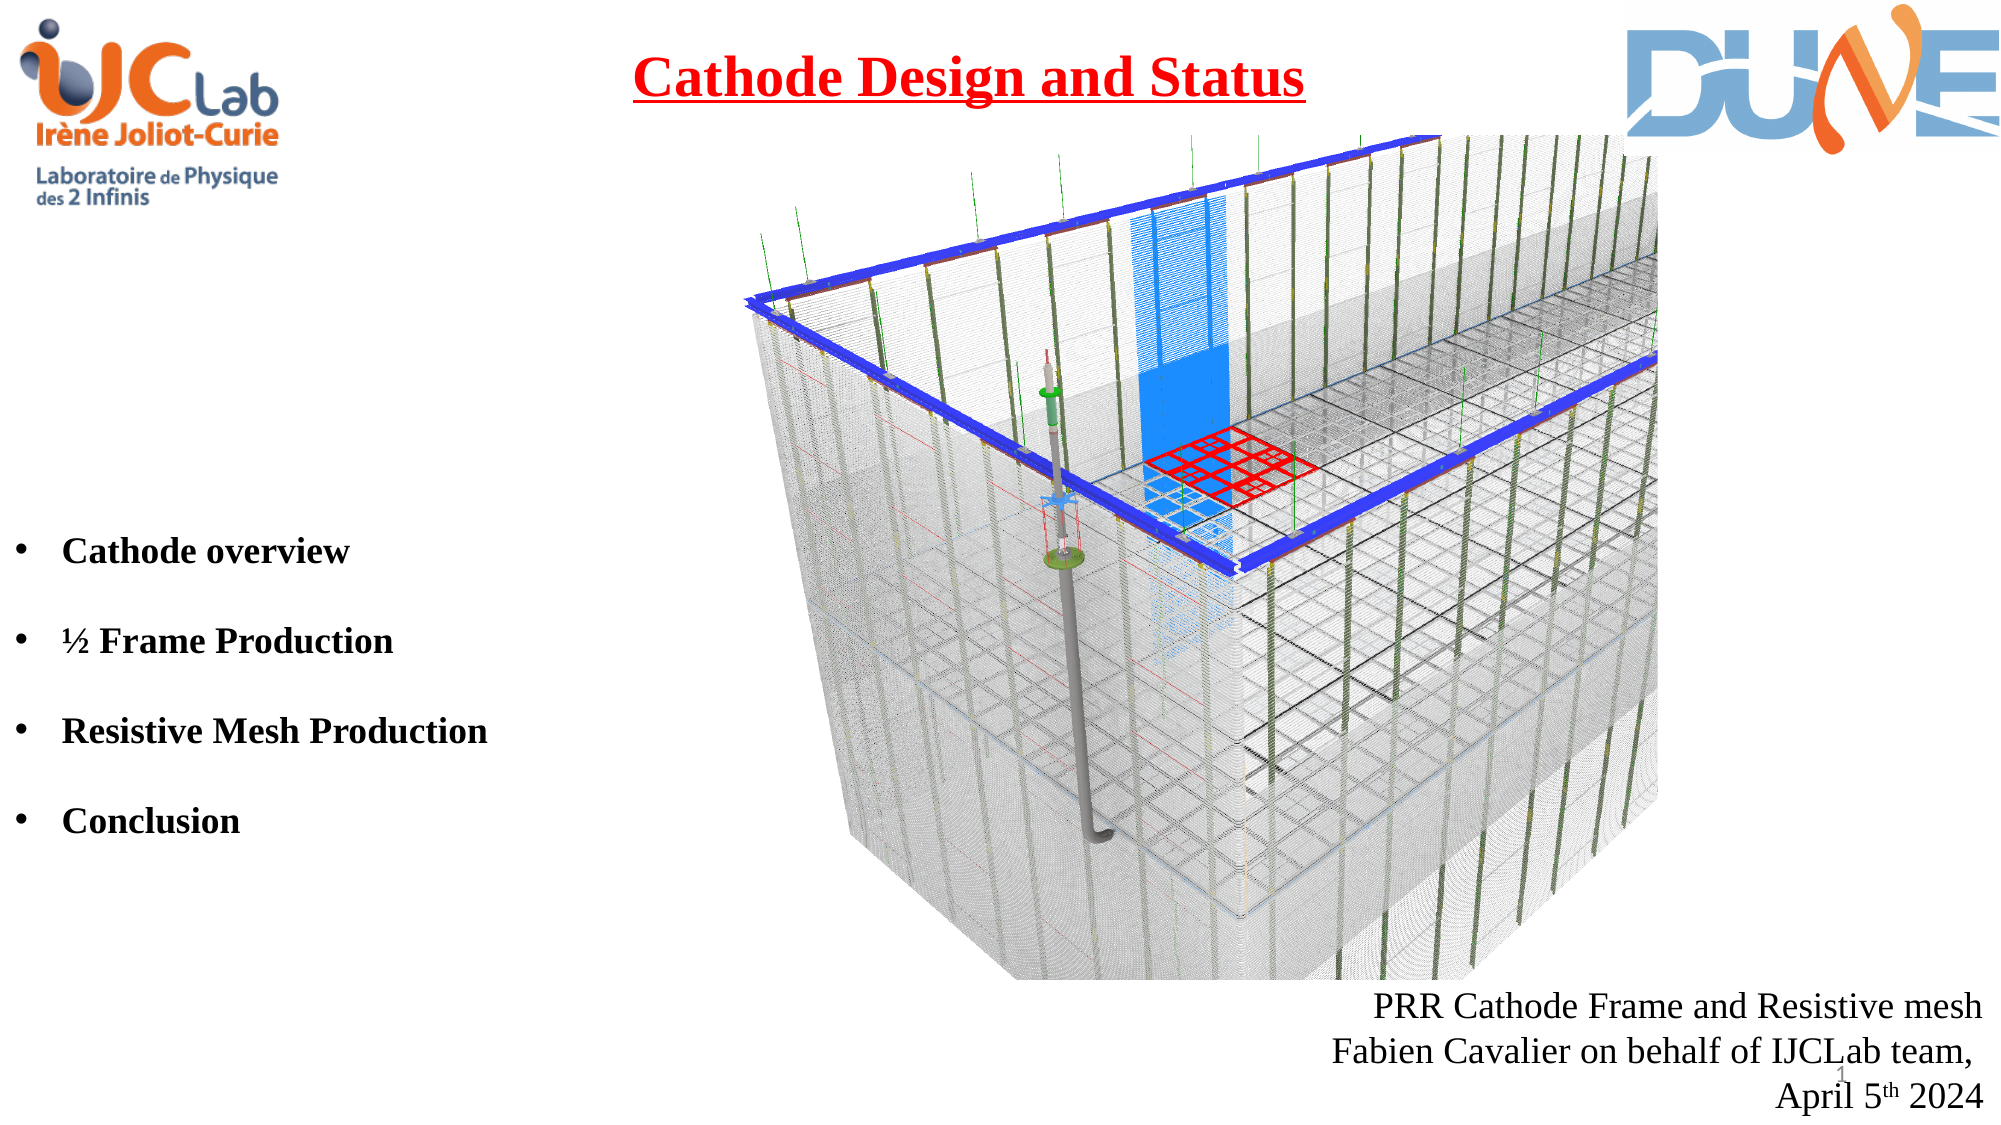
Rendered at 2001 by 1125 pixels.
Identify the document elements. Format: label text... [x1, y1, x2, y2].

slide_number 1 [1412, 1042, 1863, 1103]
picture [0, 0, 299, 225]
text_box Cathode Design and Status [617, 30, 1321, 116]
text_box Cathode overview ½ Frame Production Resistive Mesh Production Conclusion [0, 519, 734, 894]
picture [734, 0, 2000, 980]
text_box PRR Cathode Frame and Resistive mesh Fabien Cavalier on behalf of IJCLab team, April 5th 2024 [1316, 973, 1999, 1124]
